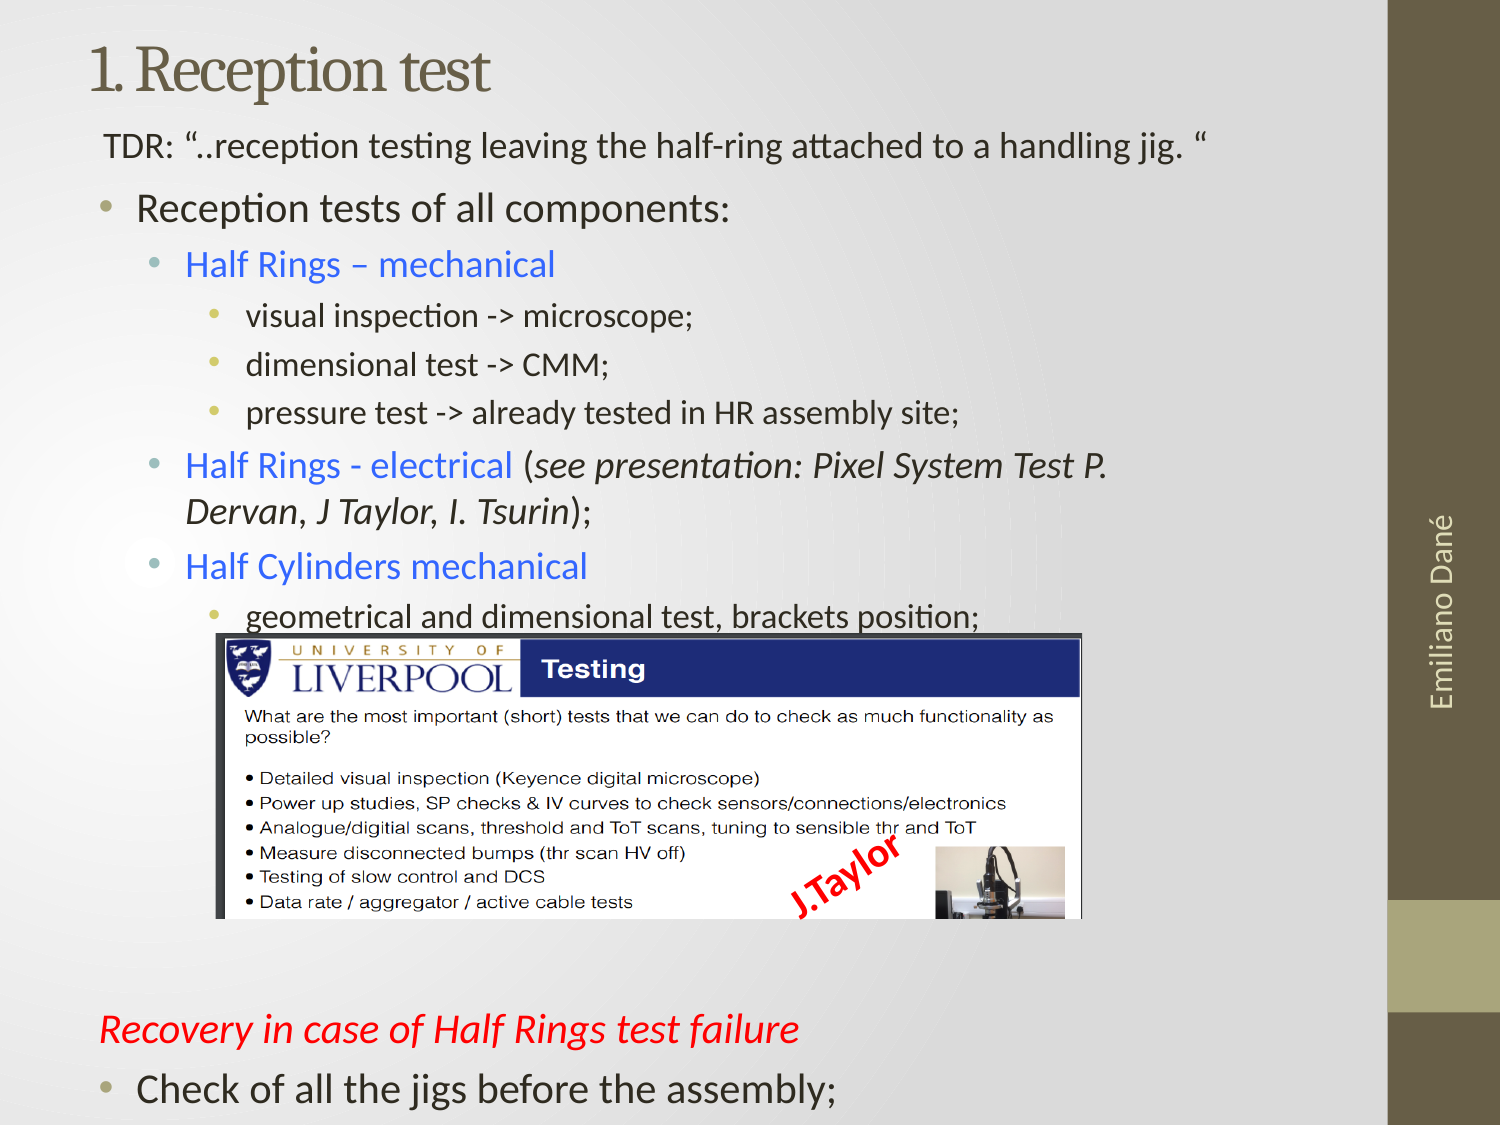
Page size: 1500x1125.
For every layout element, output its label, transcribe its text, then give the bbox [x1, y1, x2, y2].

footer Emiliano Dané [1408, 500, 1469, 889]
list Reception tests of all components: Half Rings – mechanical visual inspection -> microscope; dimensional test -> CMM; pressure test -> already tested in HR assembly site; Half Rings - electrical (see presentation: Pixel System Test P. Dervan, J Taylor, I. Tsurin); Half Cylinders mechanical geometrical and dimensional test, brackets position; Recovery in case of Half Rings test failure Check of all the jigs before the assembly; [64, 172, 1211, 1125]
title 1. Reception test [75, 7, 561, 124]
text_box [215, 632, 1083, 919]
text_box TDR: “..reception testing leaving the half-ring attached to a handling jig. “ [88, 113, 1258, 174]
